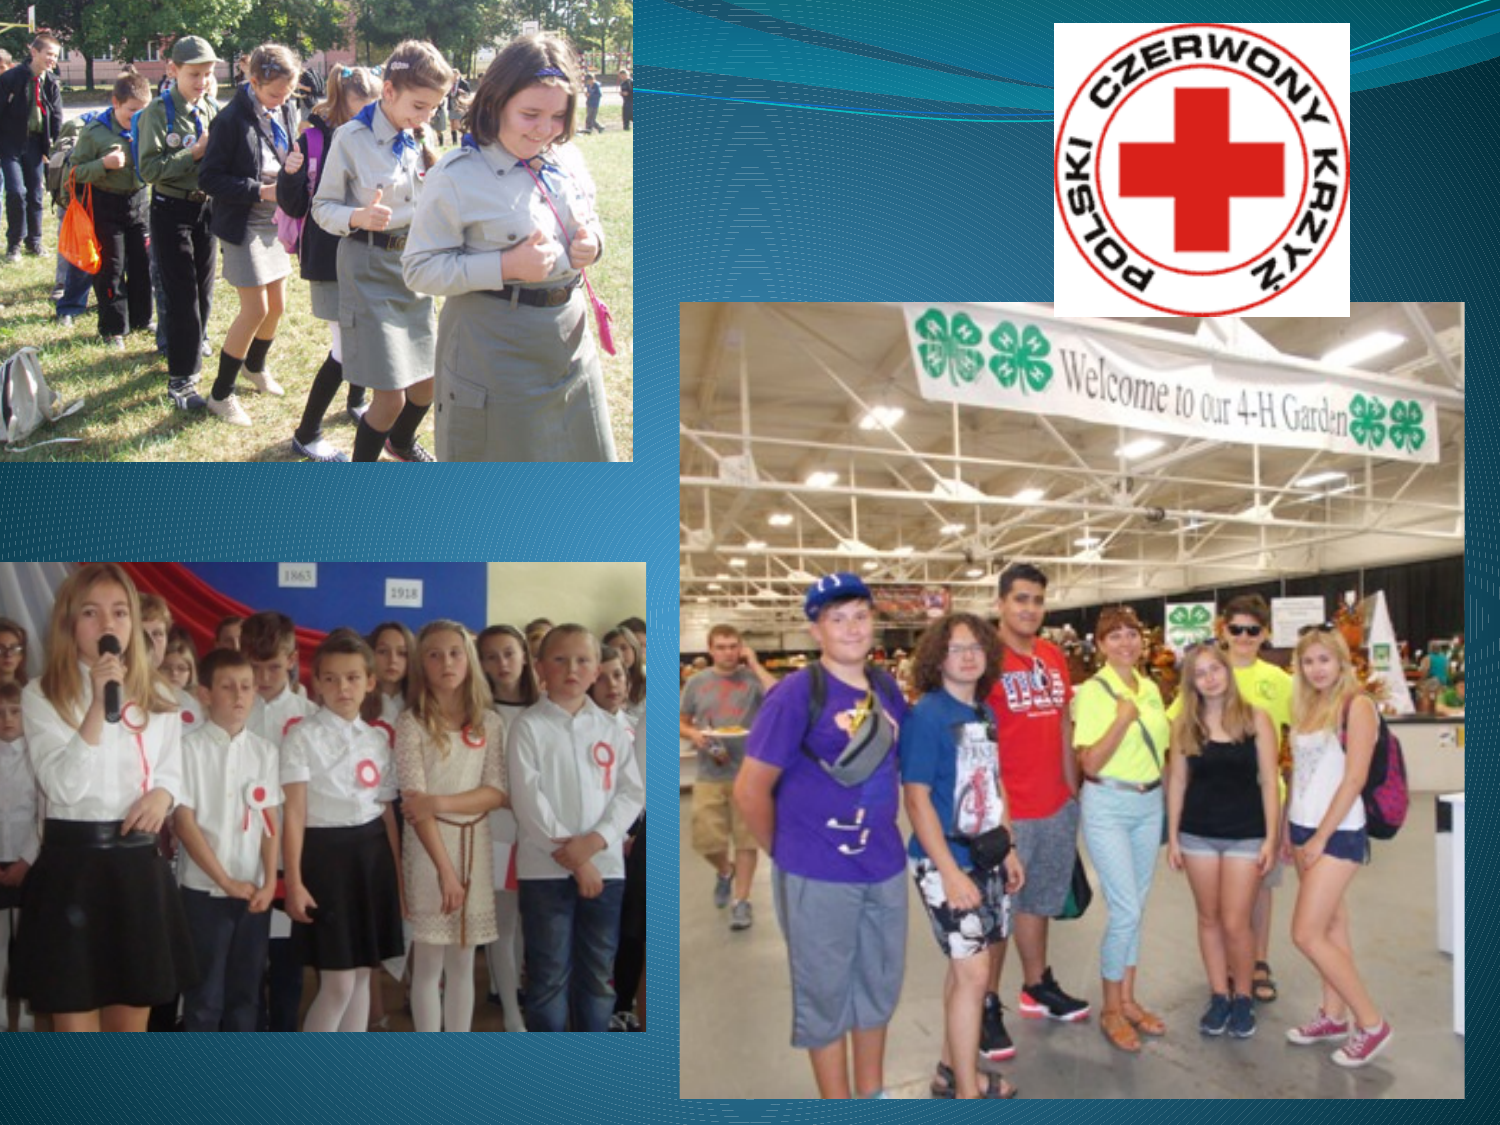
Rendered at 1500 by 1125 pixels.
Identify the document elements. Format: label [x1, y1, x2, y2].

picture [0, 562, 647, 1032]
picture [0, 0, 633, 462]
picture [679, 302, 1466, 1099]
picture [1054, 23, 1351, 317]
